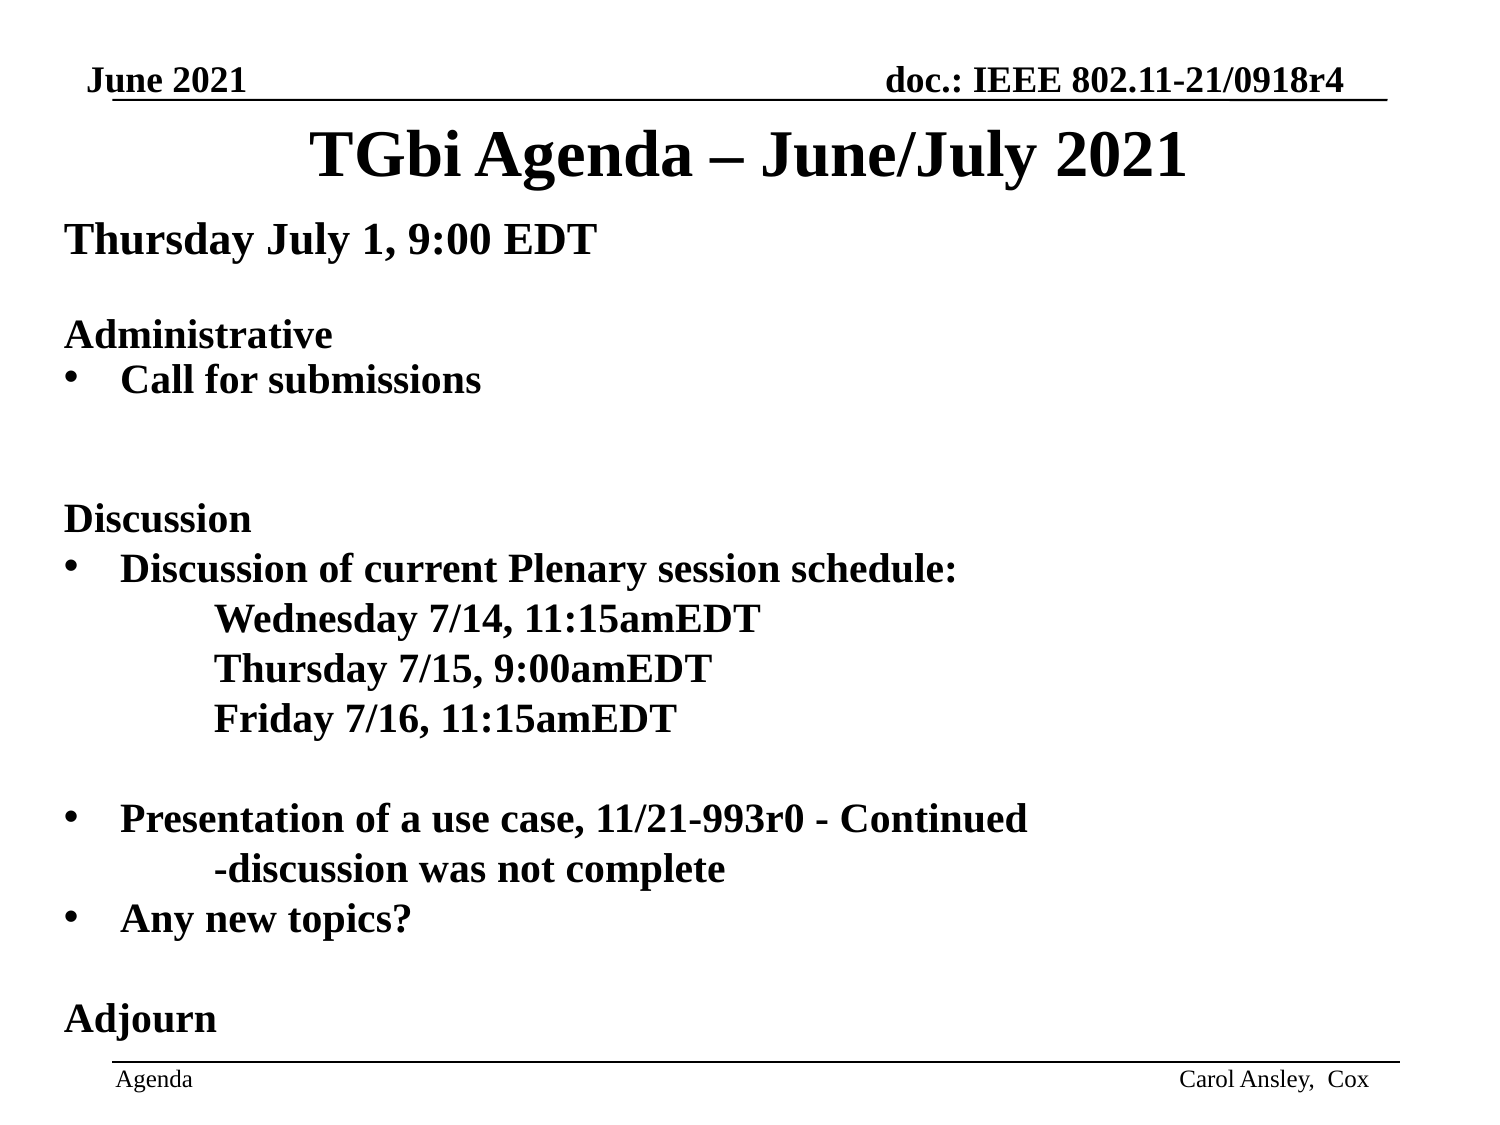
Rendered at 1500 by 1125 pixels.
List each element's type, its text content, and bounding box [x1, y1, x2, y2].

text_box TGbi Agenda – June/July 2021 [112, 102, 1388, 198]
text_box Thursday July 1, 9:00 EDT Administrative Call for submissions Discussion Discussion of current Plenary session schedule: Wednesday 7/14, 11:15amEDT Thursday 7/15, 9:00amEDT Friday 7/16, 11:15amEDT Presentation of a use case, 11/21-993r0 - Continued -discussion was not complete Any new topics? Adjourn [56, 211, 1444, 1086]
